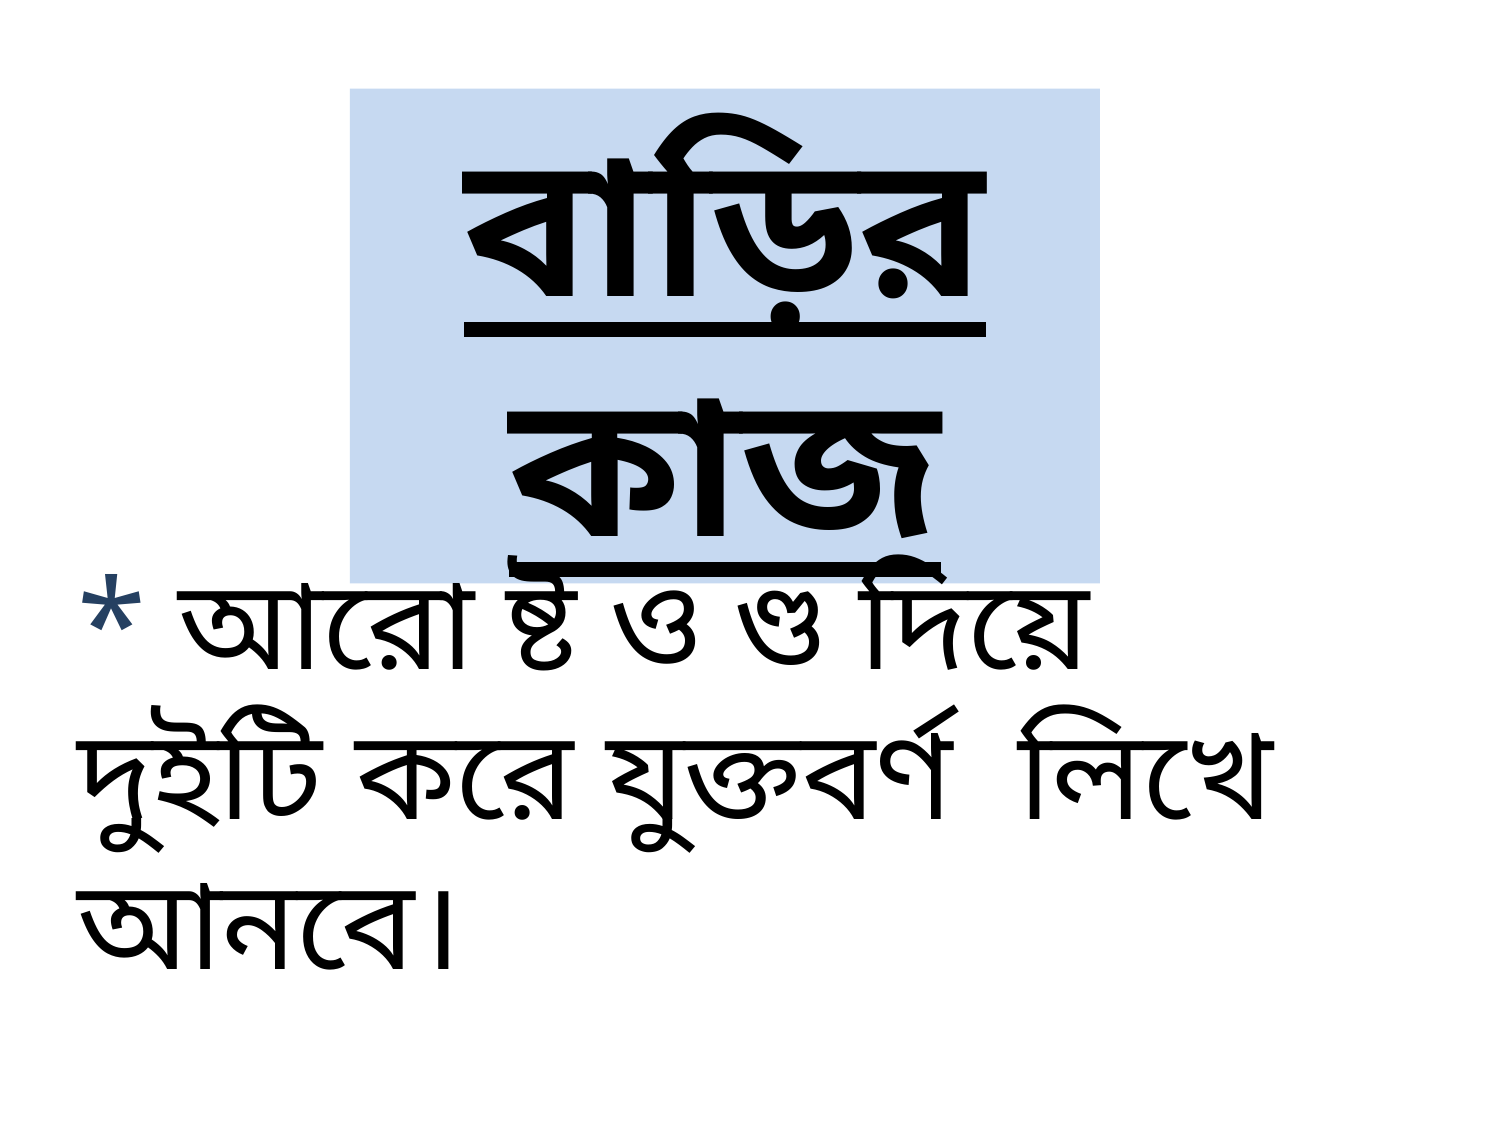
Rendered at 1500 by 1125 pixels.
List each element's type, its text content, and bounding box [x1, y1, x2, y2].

text_box বাড়ির কাজ [349, 88, 1100, 537]
text_box * আরো ষ্ট ও ণ্ড দিয়ে দুইটি করে যুক্তবর্ণ লিখে আনবে। [62, 537, 1350, 1003]
